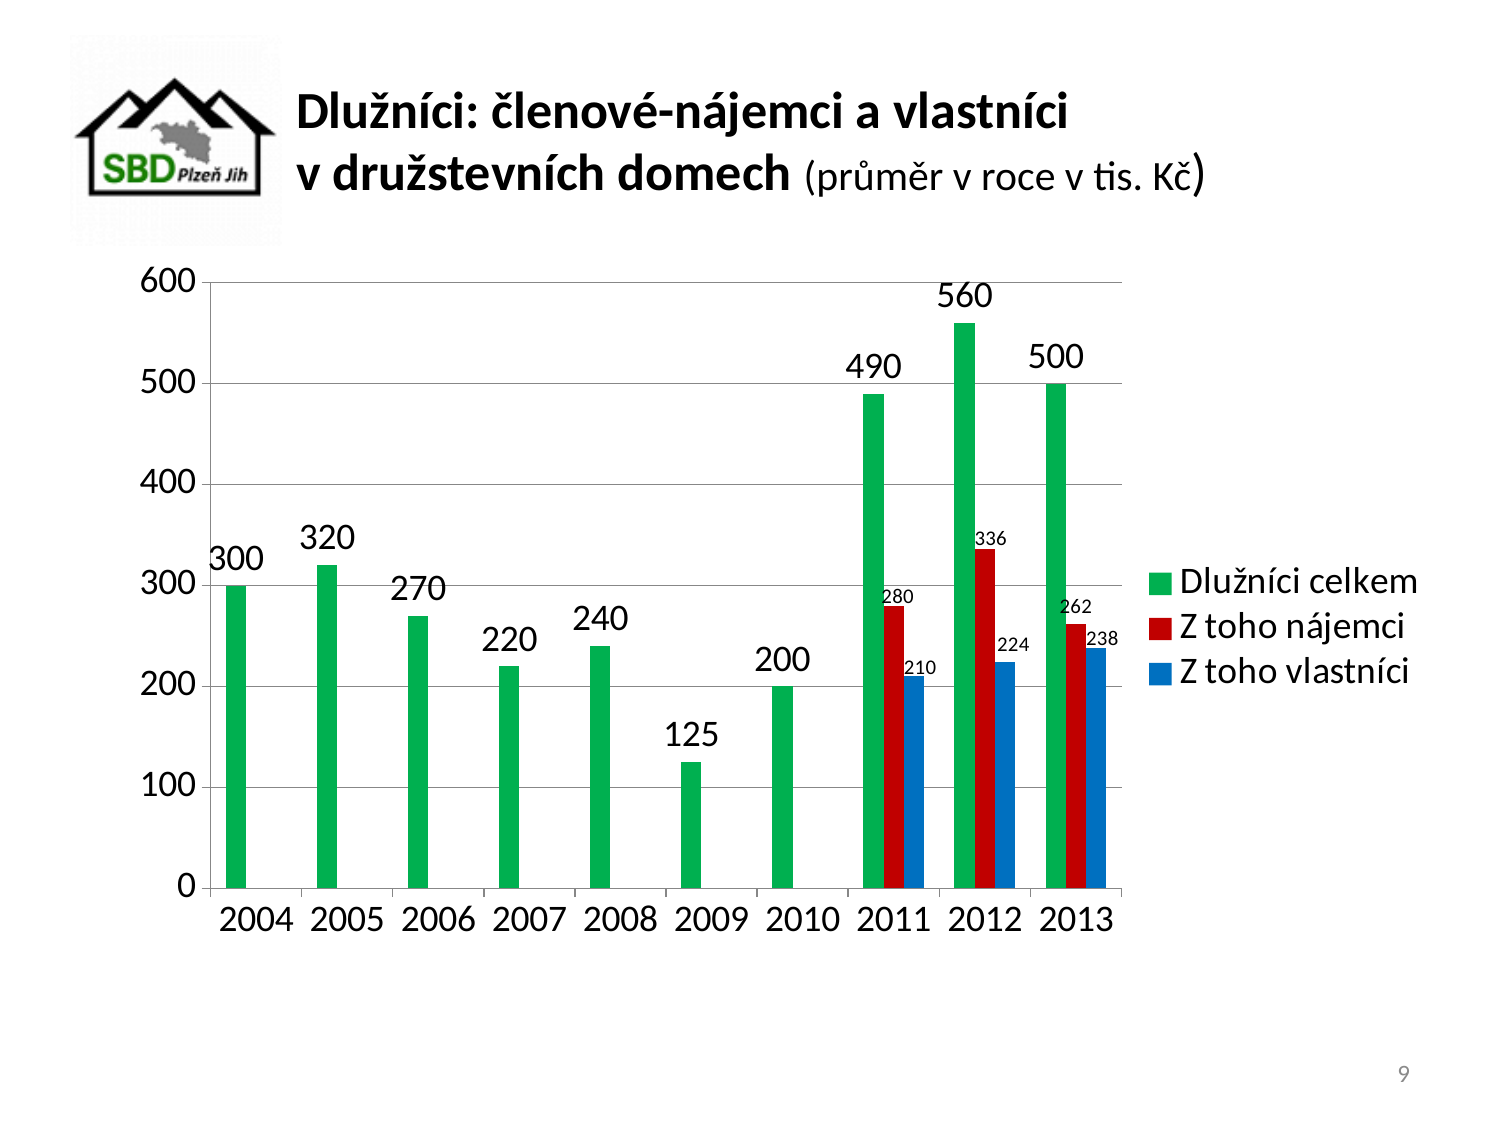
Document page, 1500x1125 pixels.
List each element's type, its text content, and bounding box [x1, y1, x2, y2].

slide_number 9 [1074, 1042, 1425, 1103]
chart [93, 257, 1444, 1001]
title Dlužníci: členové-nájemci a vlastníci v družstevních domech (průměr v roce v tis. Kč) [285, 45, 1425, 233]
picture [70, 34, 282, 247]
